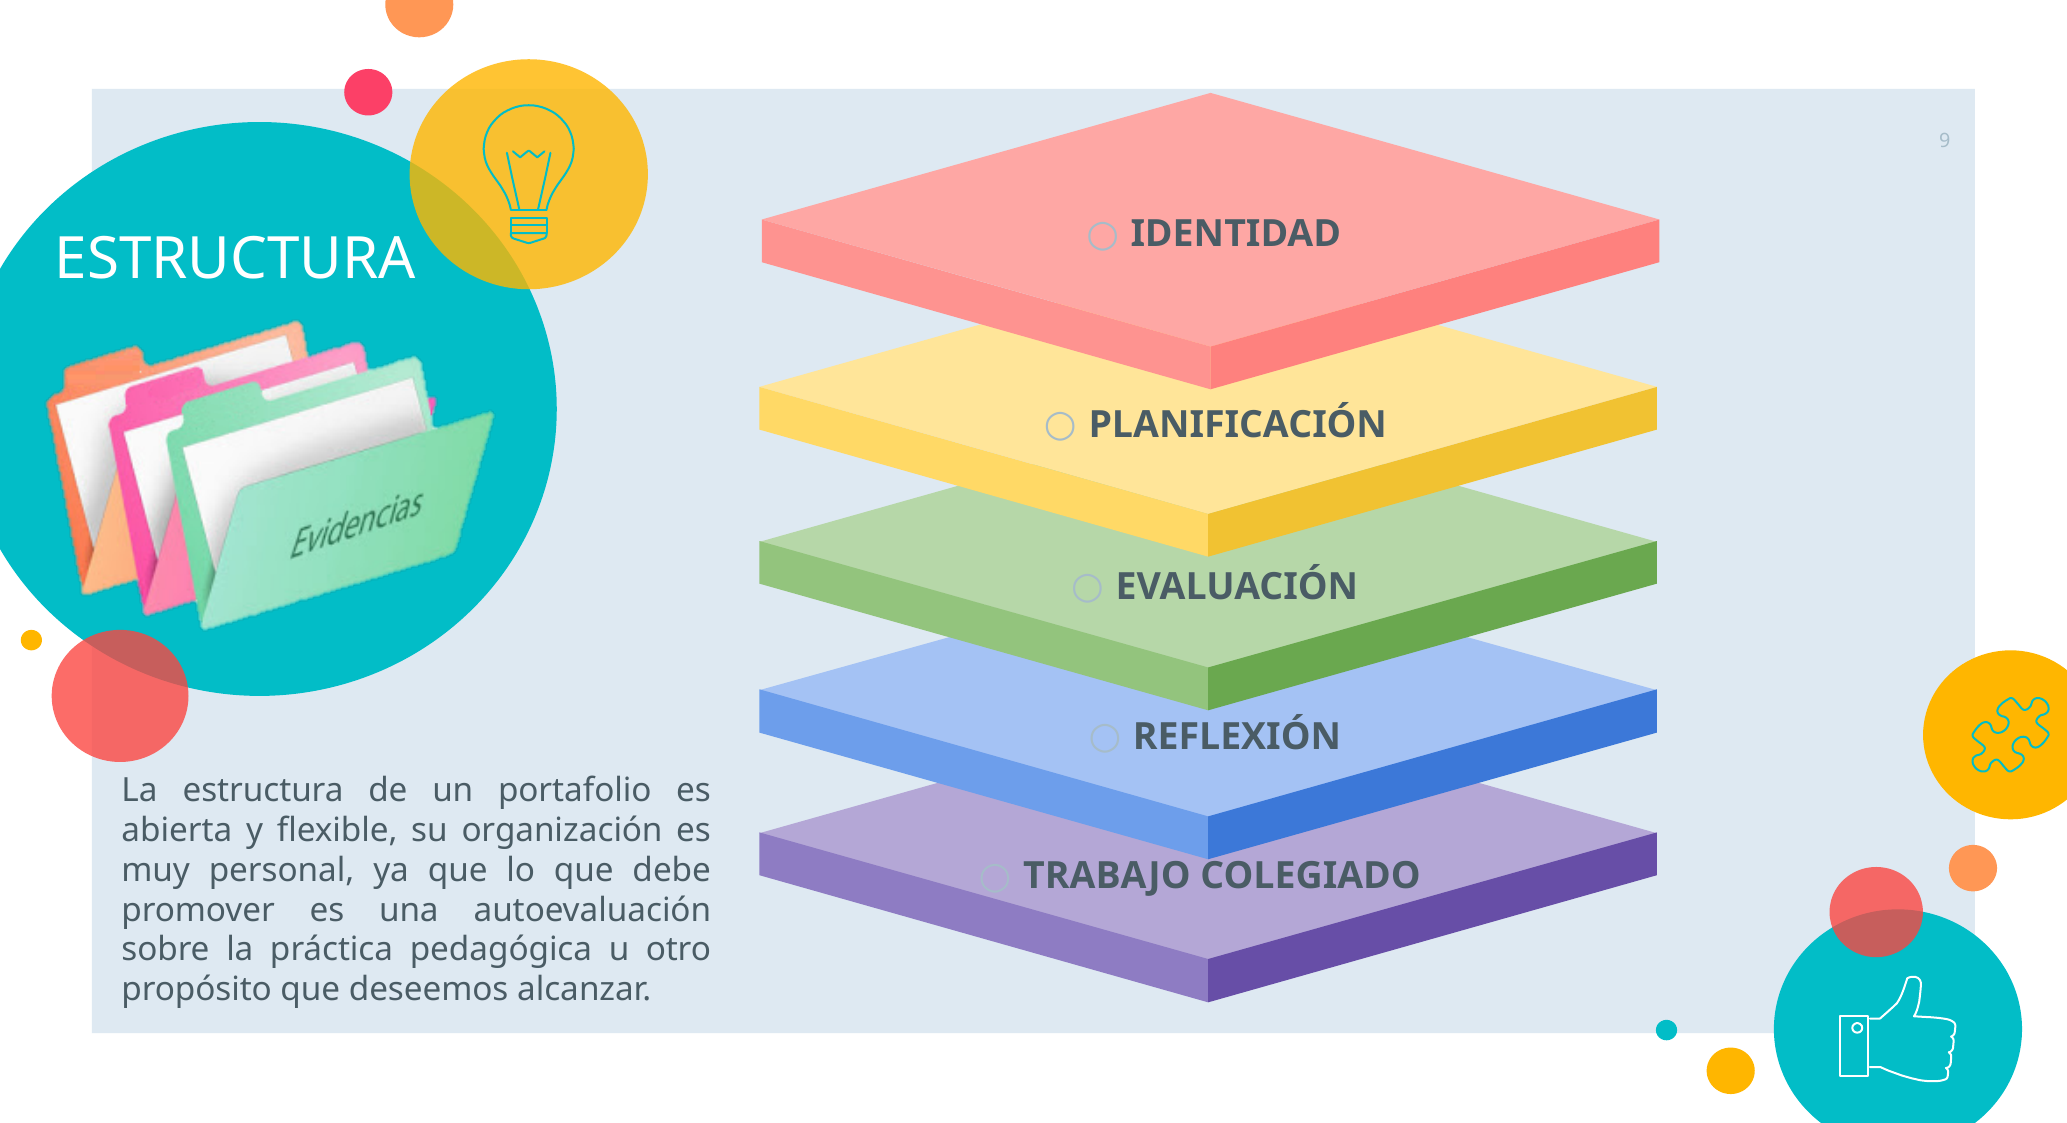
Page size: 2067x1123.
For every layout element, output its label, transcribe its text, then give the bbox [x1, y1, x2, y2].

title ESTRUCTURA [32, 122, 439, 302]
slide_number 9 [1841, 97, 1966, 184]
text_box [759, 92, 1660, 1003]
picture [0, 304, 501, 638]
list La estructura de un portafolio es abierta y flexible, su organización es muy personal, ya que lo que debe promover es una autoevaluación sobre la práctica pedagógica u otro propósito que deseemos alcanzar. [91, 752, 727, 1031]
